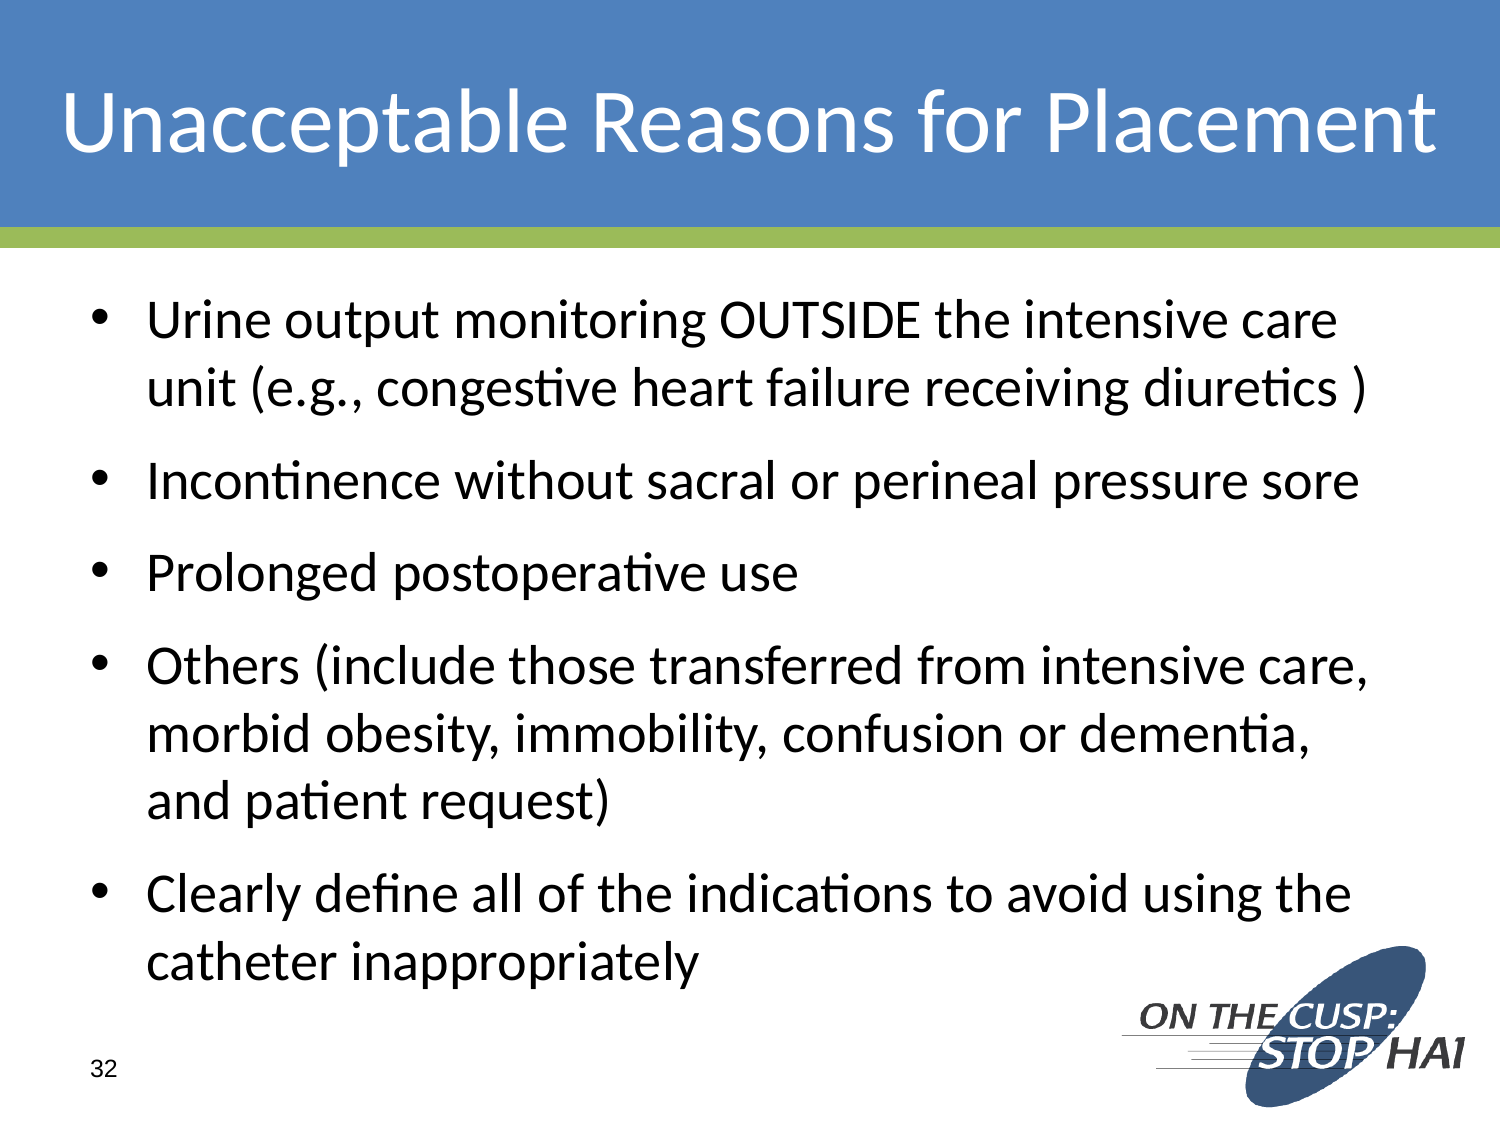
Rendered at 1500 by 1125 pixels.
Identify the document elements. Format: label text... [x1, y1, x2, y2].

slide_number 32 [75, 1037, 425, 1098]
list Urine output monitoring OUTSIDE the intensive care unit (e.g., congestive heart failure receiving diuretics ) Incontinence without sacral or perineal pressure sore Prolonged postoperative use Others (include those transferred from intensive care, morbid obesity, immobility, confusion or dementia, and patient request) Clearly define all of the indications to avoid using the catheter inappropriately [75, 275, 1413, 950]
picture [1098, 929, 1500, 1125]
title Unacceptable Reasons for Placement [0, 0, 1500, 233]
